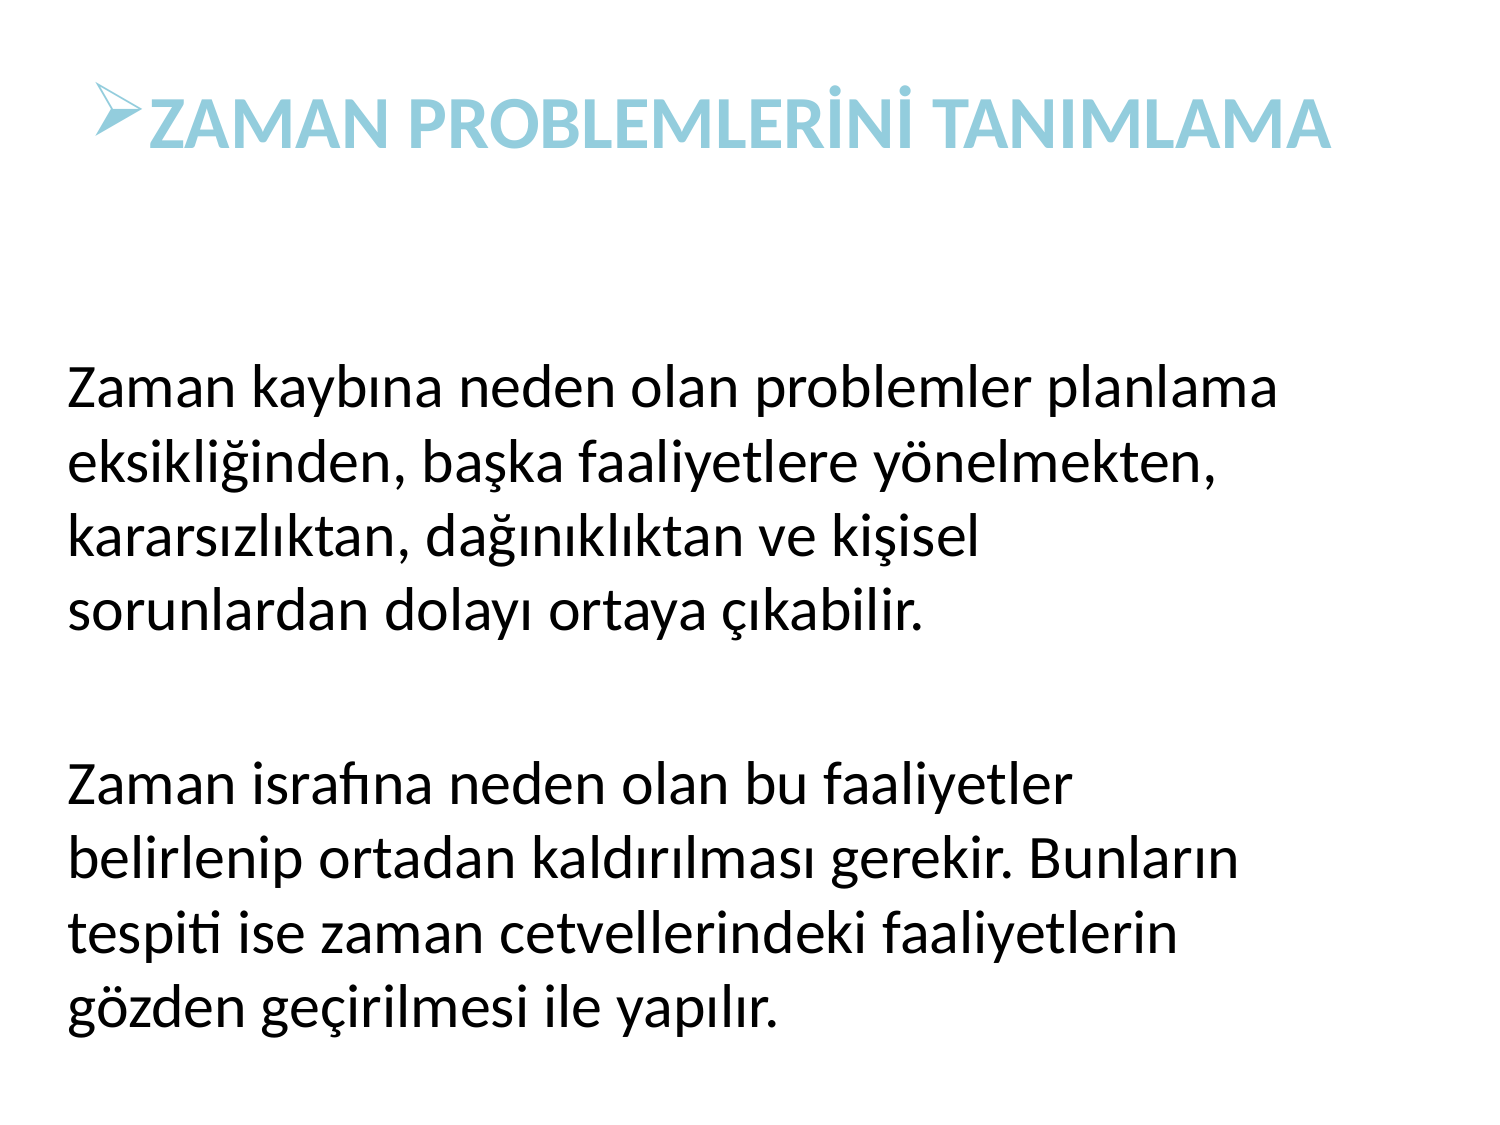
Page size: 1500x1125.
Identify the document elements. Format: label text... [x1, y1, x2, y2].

list Zaman kaybına neden olan problemler planlama eksikliğinden, başka faaliyetlere yönelmekten, kararsızlıktan, dağınıklıktan ve kişisel sorunlardan dolayı ortaya çıkabilir. Zaman israfına neden olan bu faaliyetler belirlenip ortadan kaldırılması gerekir. Bunların tespiti ise zaman cetvellerindeki faaliyetlerin gözden geçirilmesi ile yapılır. [0, 338, 1300, 1062]
text_box ZAMAN PROBLEMLERİNİ TANIMLAMA [11, 66, 1412, 172]
